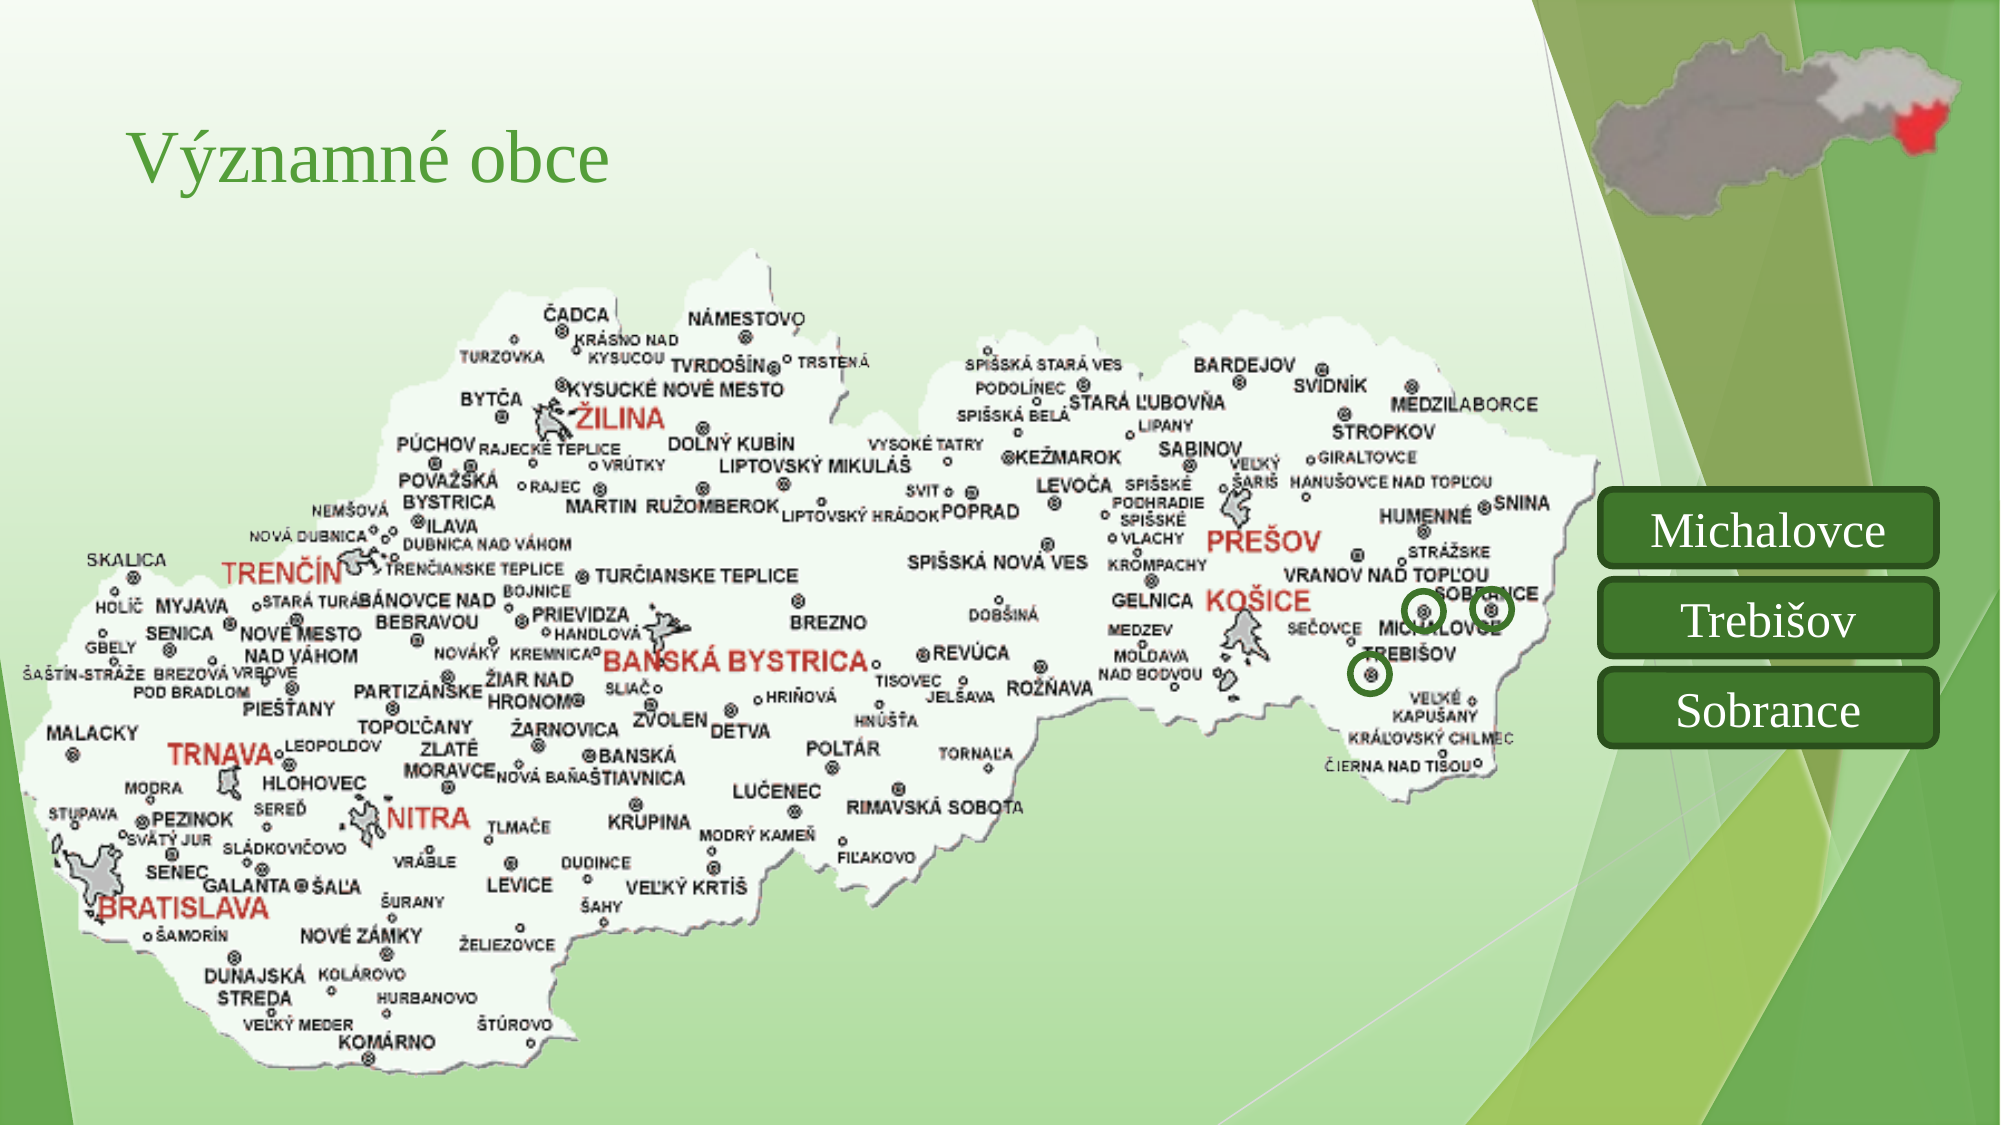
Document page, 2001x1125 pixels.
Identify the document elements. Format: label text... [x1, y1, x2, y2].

text_box Významné obce [111, 99, 1522, 247]
picture [1565, 6, 1982, 238]
text_box Trebišov [1605, 575, 1940, 660]
text_box Michalovce [1605, 486, 1940, 570]
picture [18, 248, 1601, 1078]
text_box Sobrance [1605, 665, 1940, 750]
